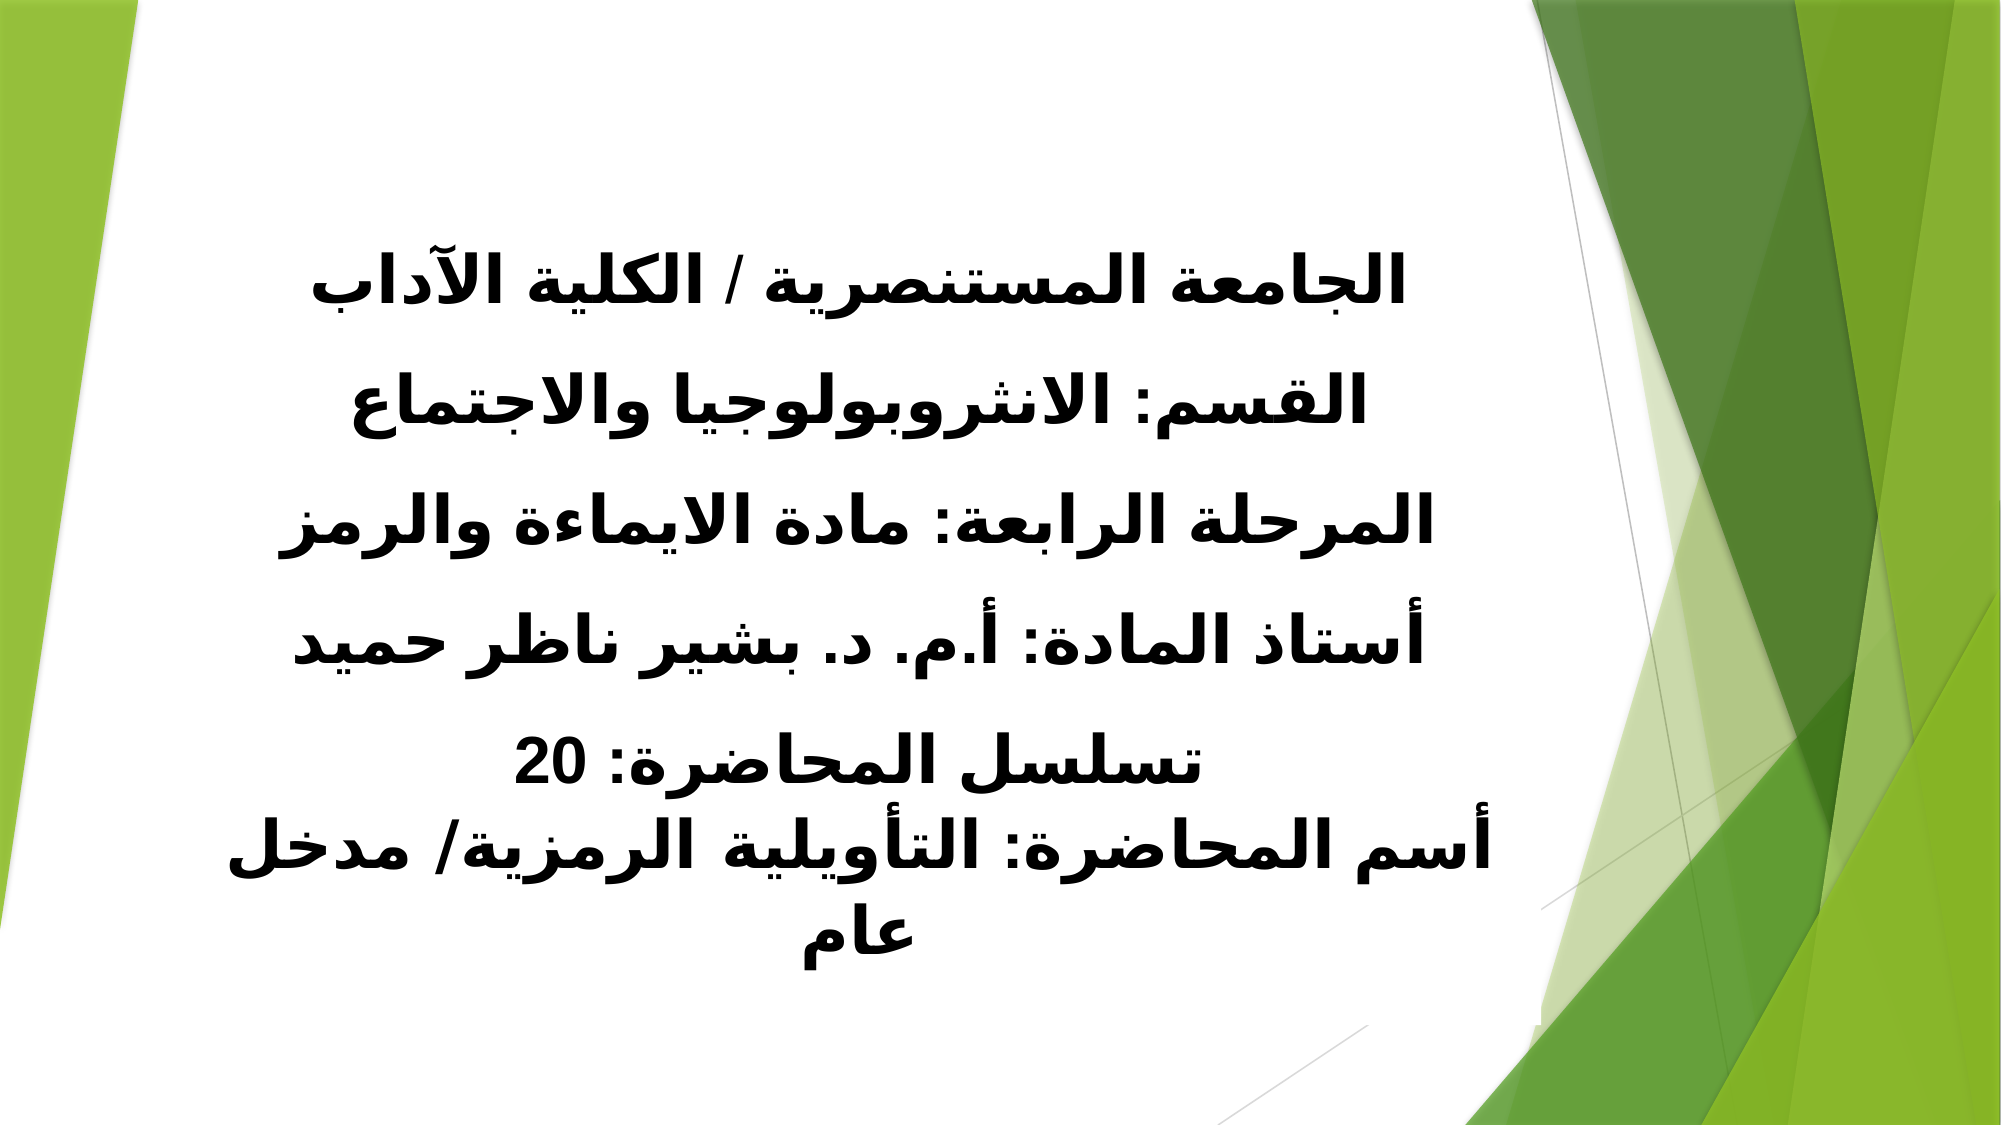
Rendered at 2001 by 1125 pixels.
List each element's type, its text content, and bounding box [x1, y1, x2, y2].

text_box الجامعة المستنصرية / الكلية الآداب القسم: الانثروبولوجيا والاجتماع المرحلة الرابعة: مادة الايماءة والرمز أستاذ المادة: أ.م. د. بشير ناظر حميد تسلسل المحاضرة: 20 أسم المحاضرة: التأويلية الرمزية/ مدخل عام [177, 138, 1543, 1027]
